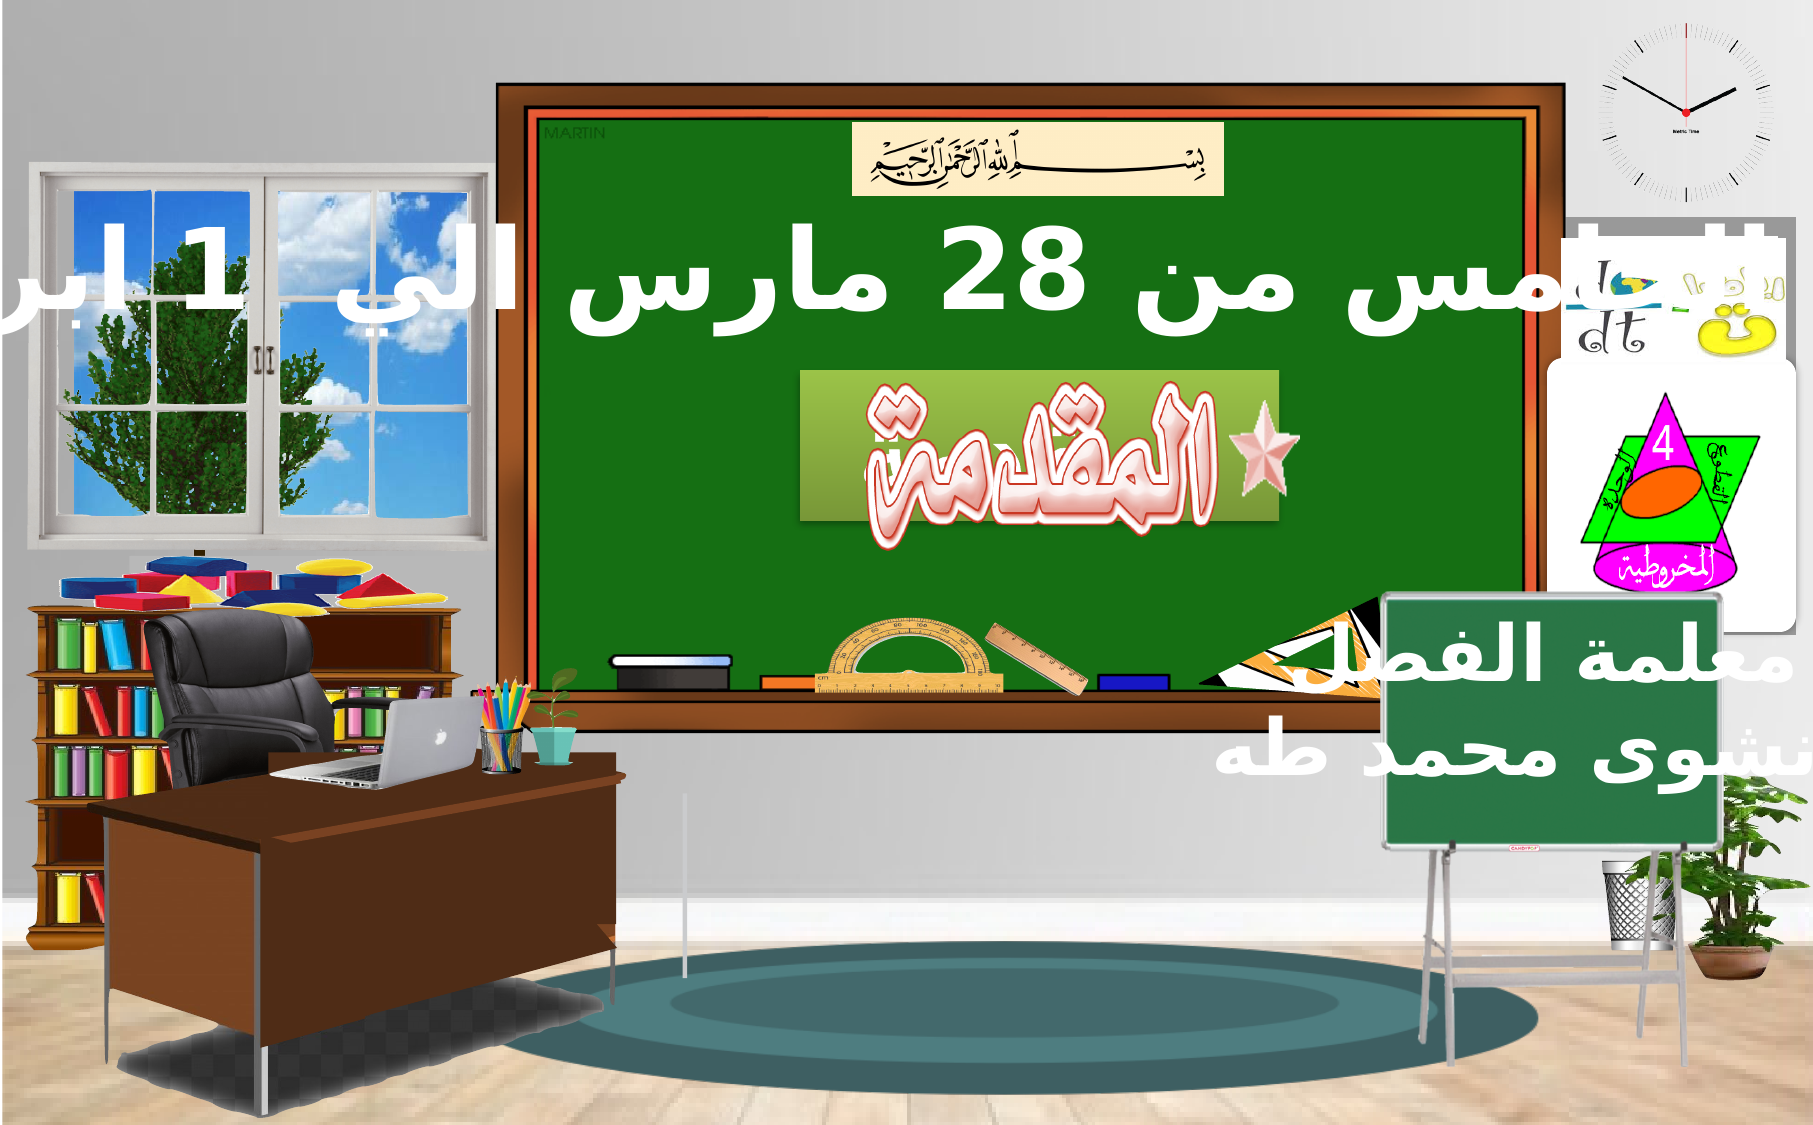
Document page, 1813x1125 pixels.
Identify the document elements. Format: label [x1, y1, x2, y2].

picture [2, 0, 1813, 1125]
text_box [86, 742, 627, 1119]
text_box [799, 370, 1300, 574]
